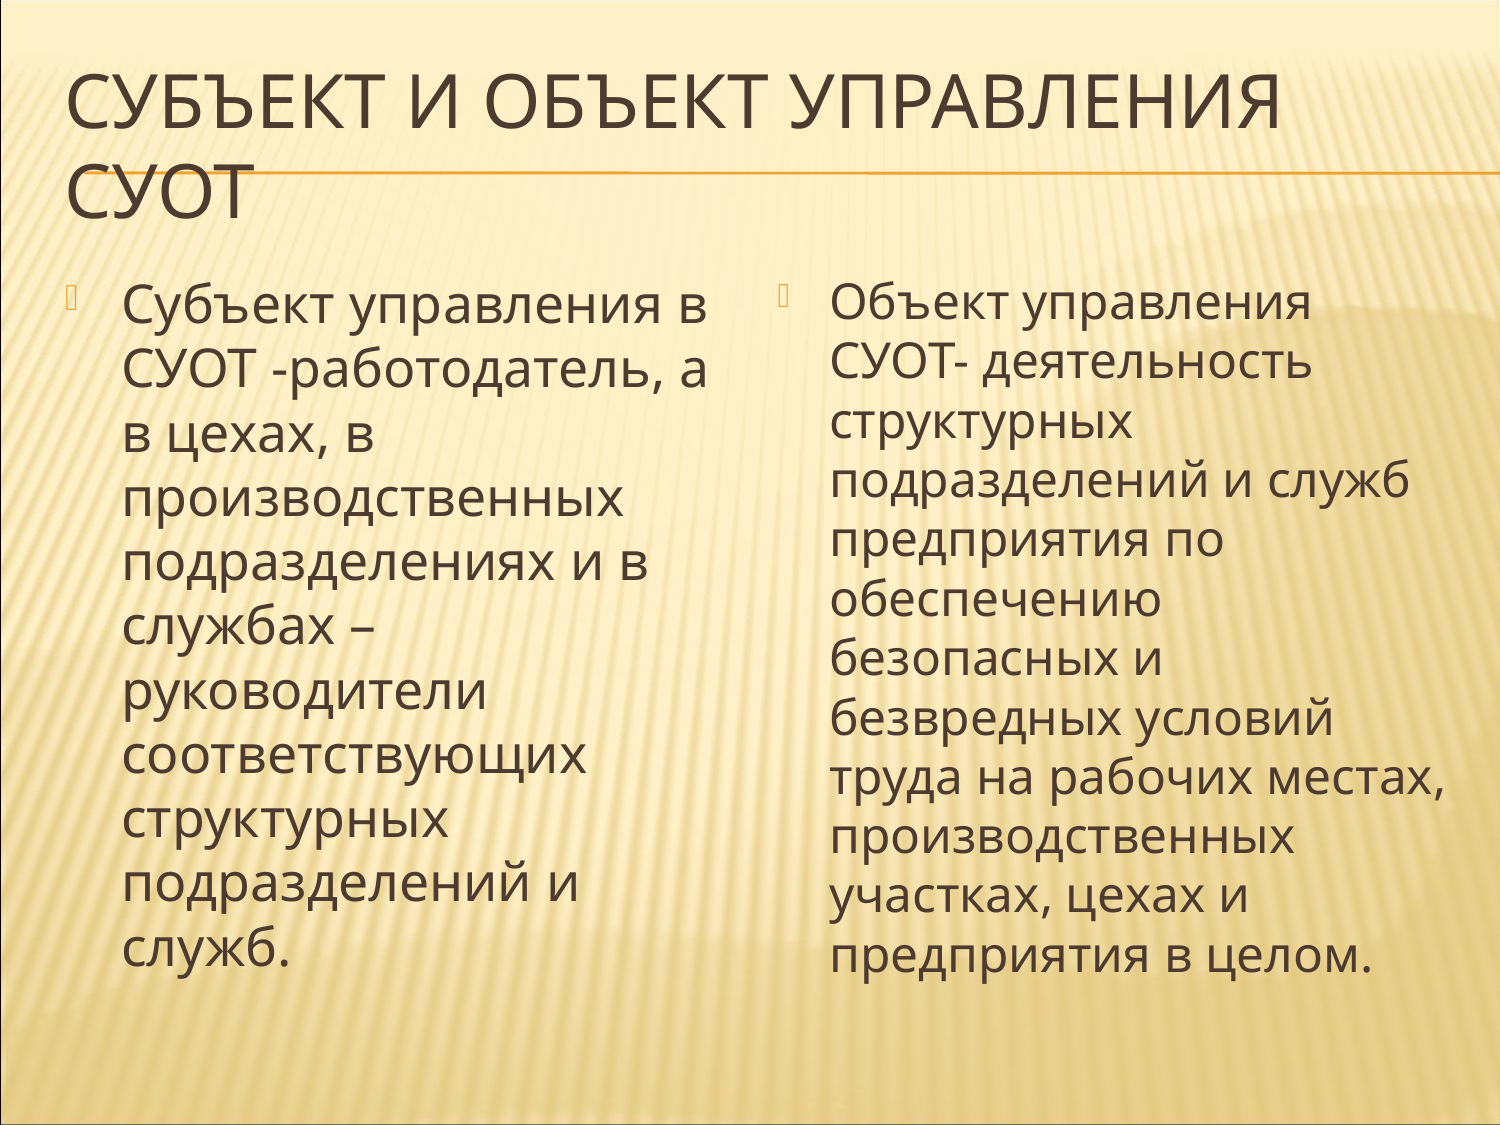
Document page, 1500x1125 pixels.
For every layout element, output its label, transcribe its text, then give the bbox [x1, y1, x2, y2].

list Объект управления СУОТ- деятельность структурных подразделений и служб предприятия по обеспечению безопасных и безвредных условий труда на рабочих местах, производственных участках, цехах и предприятия в целом. [762, 262, 1476, 1038]
list Субъект управления в СУОТ -работодатель, а в цехах, в производственных подразделениях и в службах – руководители соответствующих структурных подразделений и служб. [49, 262, 738, 1038]
picture [0, 0, 1500, 1125]
title СУБЪЕКТ И ОБЪЕКТ УПРАВЛЕНИЯ СУОТ [49, 75, 1475, 213]
